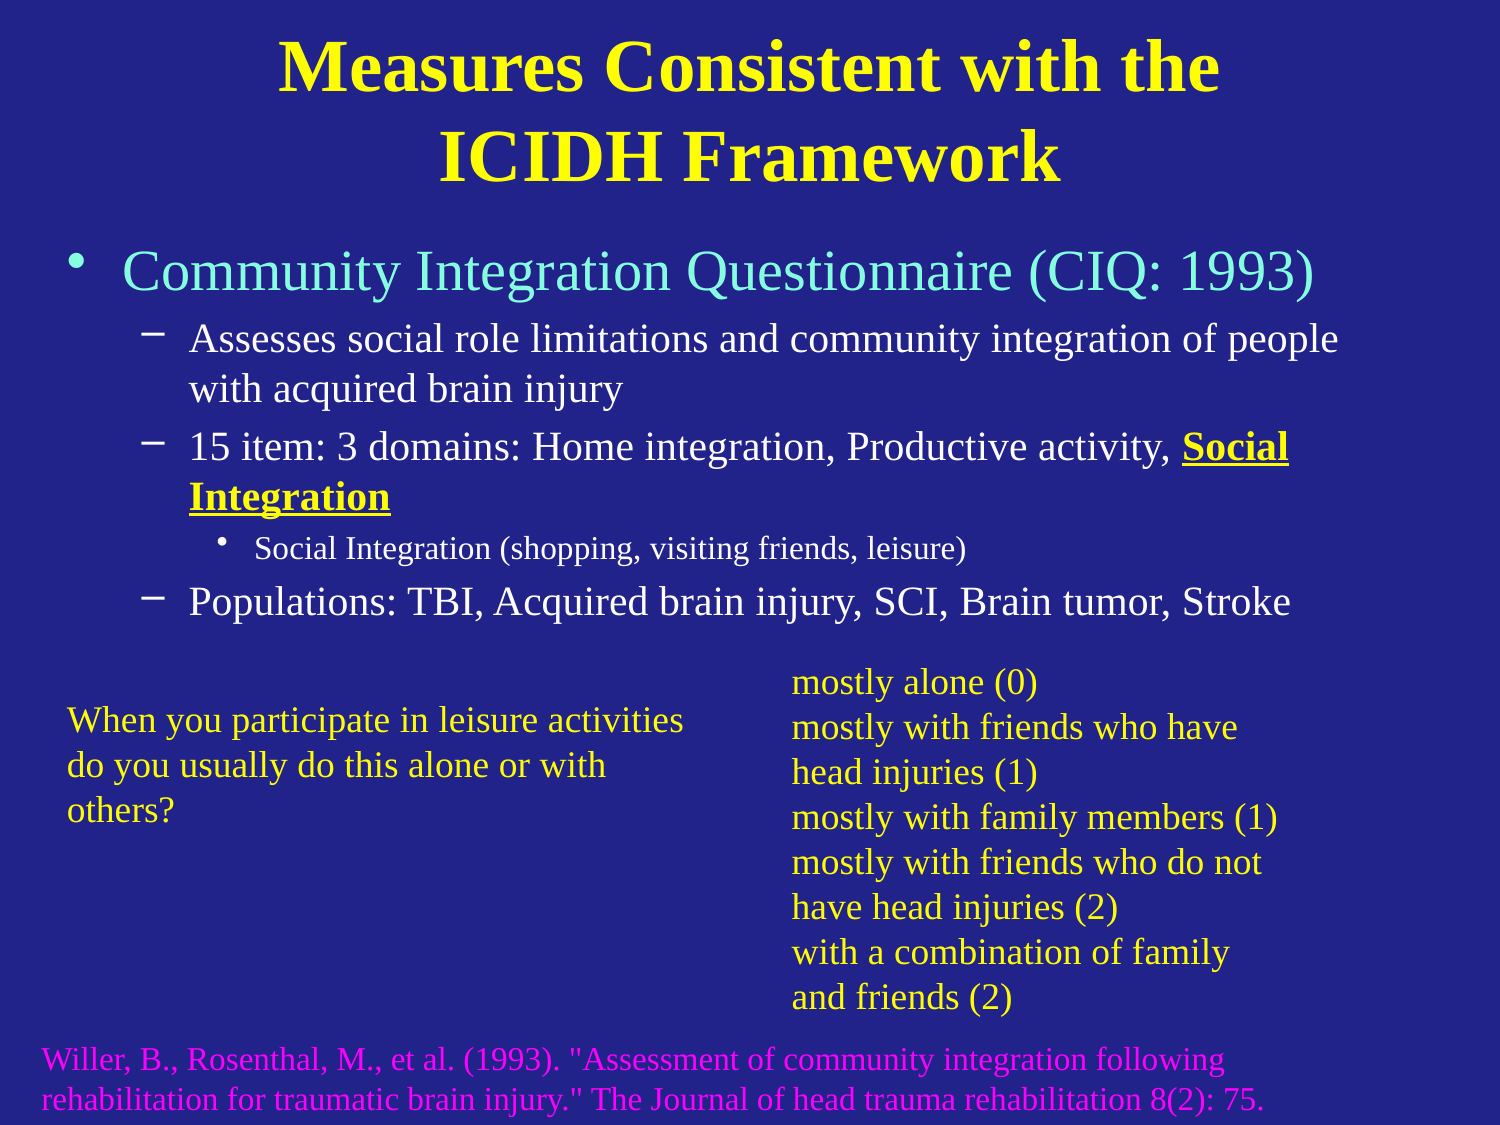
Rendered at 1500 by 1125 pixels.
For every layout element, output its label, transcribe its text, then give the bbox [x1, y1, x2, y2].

text_box When you participate in leisure activities do you usually do this alone or with others? [52, 687, 710, 838]
text_box Willer, B., Rosenthal, M., et al. (1993). "Assessment of community integration following rehabilitation for traumatic brain injury." The Journal of head trauma rehabilitation 8(2): 75. [26, 1030, 1427, 1125]
title Measures Consistent with the ICIDH Framework [112, 12, 1388, 200]
text_box mostly alone (0) mostly with friends who have head injuries (1) mostly with family members (1) mostly with friends who do not have head injuries (2) with a combination of family and friends (2) [776, 649, 1303, 1025]
list Community Integration Questionnaire (CIQ: 1993) Assesses social role limitations and community integration of people with acquired brain injury 15 item: 3 domains: Home integration, Productive activity, Social Integration Social Integration (shopping, visiting friends, leisure) Populations: TBI, Acquired brain injury, SCI, Brain tumor, Stroke [51, 224, 1427, 688]
